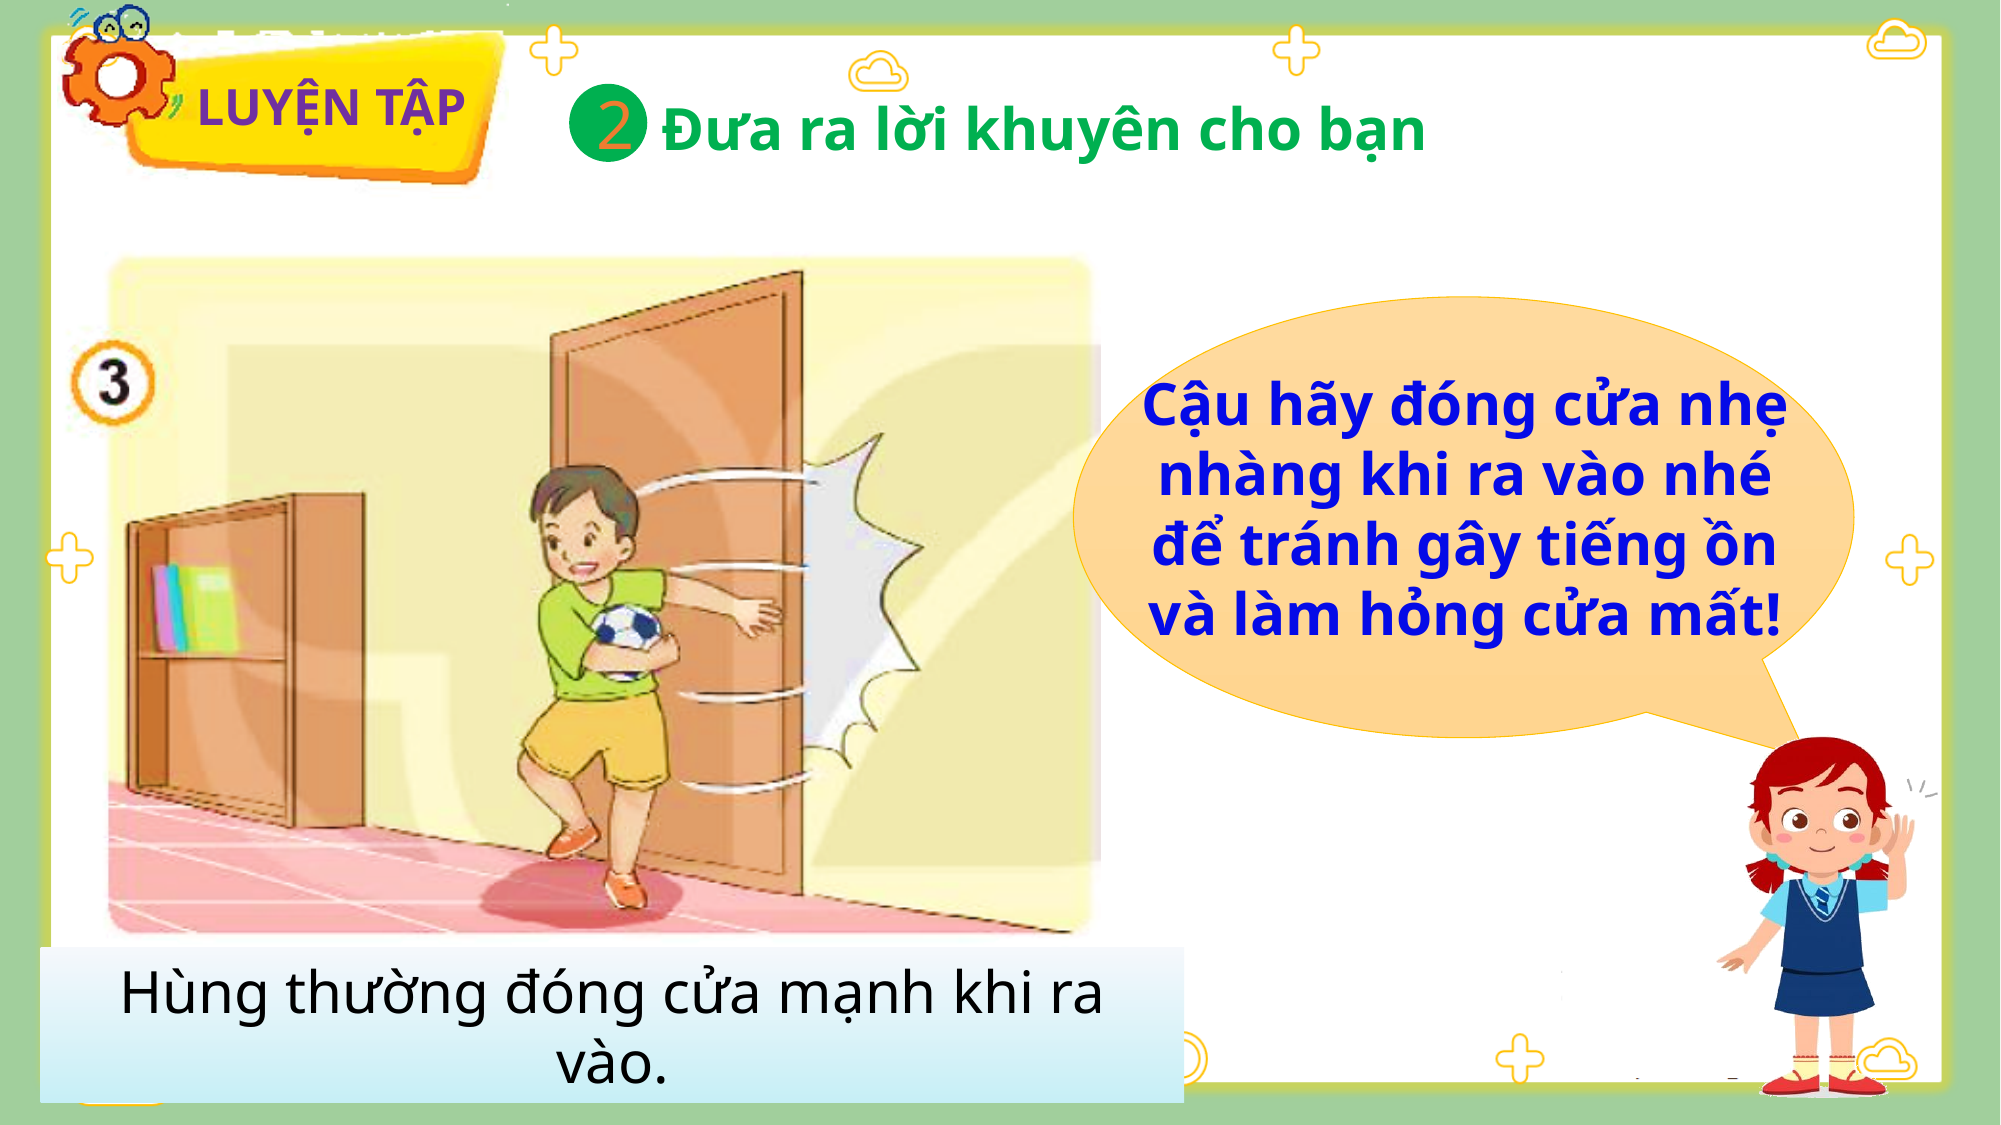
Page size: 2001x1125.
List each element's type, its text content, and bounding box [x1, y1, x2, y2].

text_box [56, 0, 509, 199]
text_box Hùng thường đóng cửa mạnh khi ra vào. [40, 947, 1185, 1103]
picture [0, 0, 2001, 1125]
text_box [1073, 296, 1855, 738]
text_box Đưa ra lời khuyên cho bạn [646, 84, 1931, 170]
text_box 2 [569, 83, 646, 162]
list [56, 239, 1101, 958]
